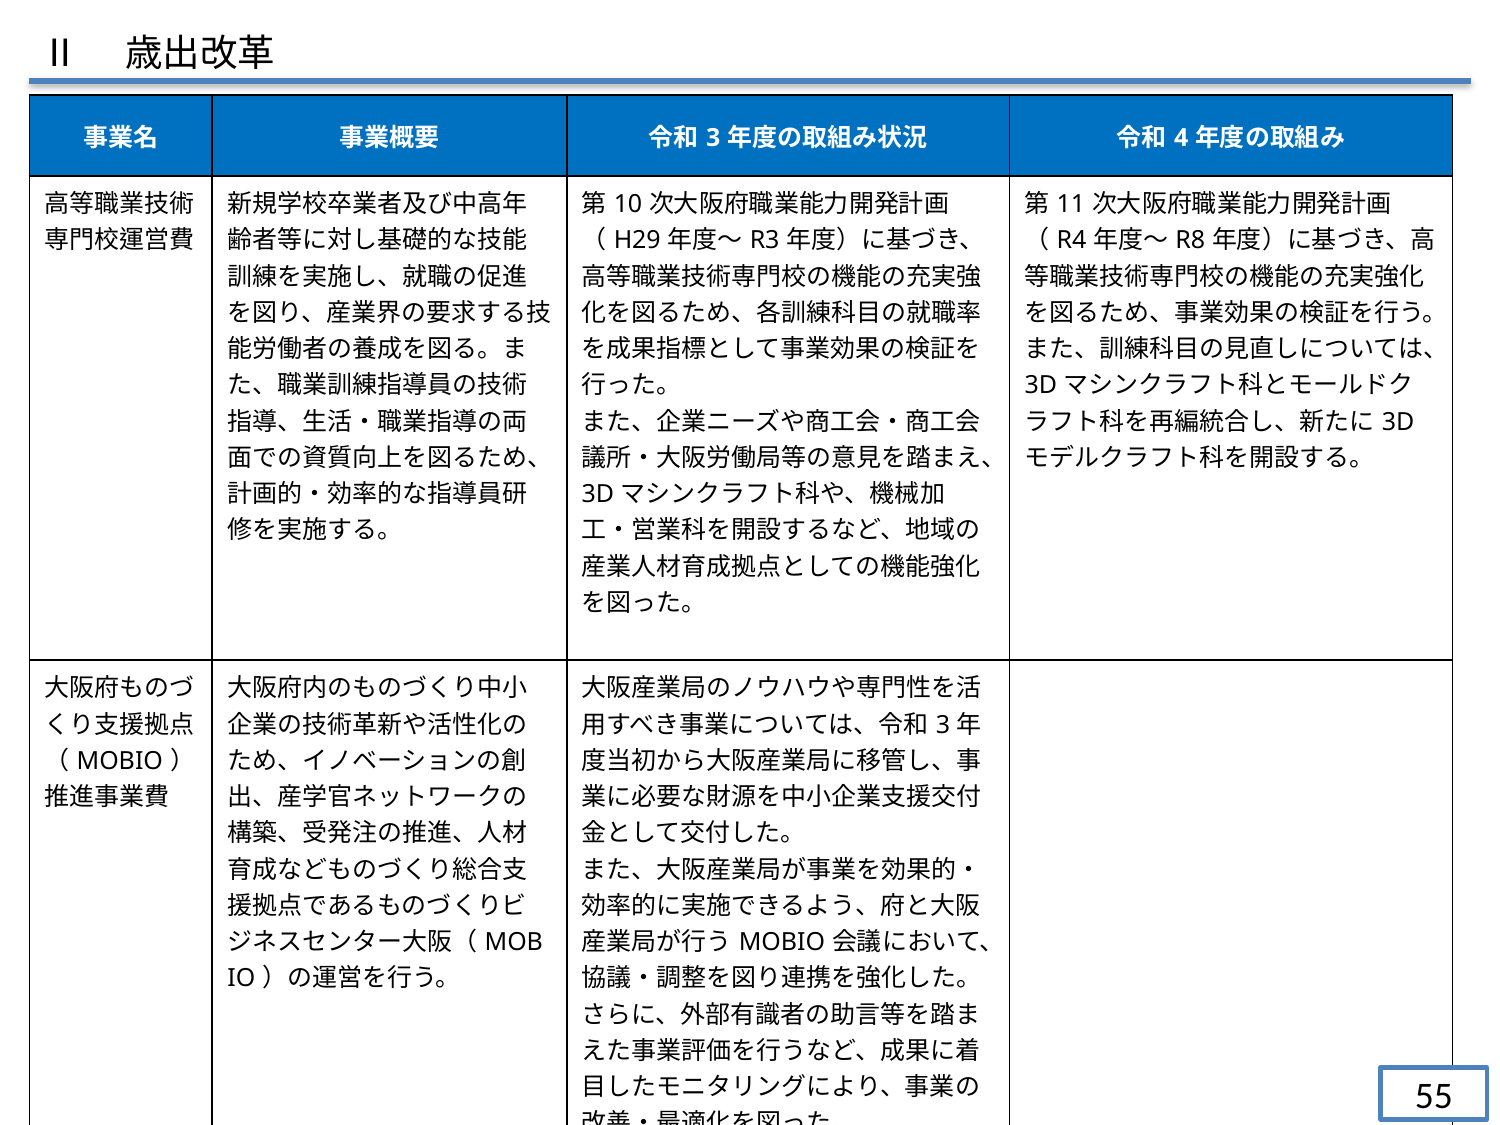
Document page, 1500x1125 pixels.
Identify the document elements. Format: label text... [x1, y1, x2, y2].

table_header 令和4年度の取組み [1010, 96, 1452, 175]
table_header 事業名 [30, 96, 211, 175]
table_cell 高等職業技術専門校運営費 [30, 177, 211, 659]
text_box 55 [1378, 1065, 1489, 1122]
table_cell 第10次大阪府職業能力開発計画（H29年度～R3年度）に基づき、高等職業技術専門校の機能の充実強化を図るため、各訓練科目の就職率を成果指標として事業効果の検証を行った。 また、企業ニーズや商工会・商工会議所・大阪労働局等の意見を踏まえ、3Dマシンクラフト科や、機械加工・営業科を開設するなど、地域の産業人材育成拠点としての機能強化を図った。 [568, 177, 1009, 659]
table_header 令和3年度の取組み状況 [568, 96, 1009, 175]
table_header 事業概要 [213, 96, 566, 175]
table_cell [1010, 661, 1452, 1125]
table_cell 大阪府ものづくり支援拠点（MOBIO）推進事業費 [30, 661, 211, 1125]
table_cell 第11次大阪府職業能力開発計画（R4年度～R8年度）に基づき、高等職業技術専門校の機能の充実強化を図るため、事業効果の検証を行う。 また、訓練科目の見直しについては、3Dマシンクラフト科とモールドクラフト科を再編統合し、新たに3Dモデルクラフト科を開設する。 [1010, 177, 1452, 659]
table_cell 新規学校卒業者及び中高年齢者等に対し基礎的な技能訓練を実施し、就職の促進を図り、産業界の要求する技能労働者の養成を図る。また、職業訓練指導員の技術指導、生活・職業指導の両面での資質向上を図るため、計画的・効率的な指導員研修を実施する。 [213, 177, 566, 659]
table_cell 大阪産業局のノウハウや専門性を活用すべき事業については、令和3年度当初から大阪産業局に移管し、事業に必要な財源を中小企業支援交付金として交付した。 また、大阪産業局が事業を効果的・効率的に実施できるよう、府と大阪産業局が行うMOBIO会議において、協議・調整を図り連携を強化した。 さらに、外部有識者の助言等を踏まえた事業評価を行うなど、成果に着目したモニタリングにより、事業の改善・最適化を図った。 [568, 661, 1009, 1125]
table_cell 大阪府内のものづくり中小企業の技術革新や活性化のため、イノベーションの創出、産学官ネットワークの構築、受発注の推進、人材育成などものづくり総合支援拠点であるものづくりビジネスセンター大阪（MOB IO）の運営を行う。 [213, 661, 566, 1125]
text_box Ⅱ 歳出改革 [26, 21, 1362, 80]
